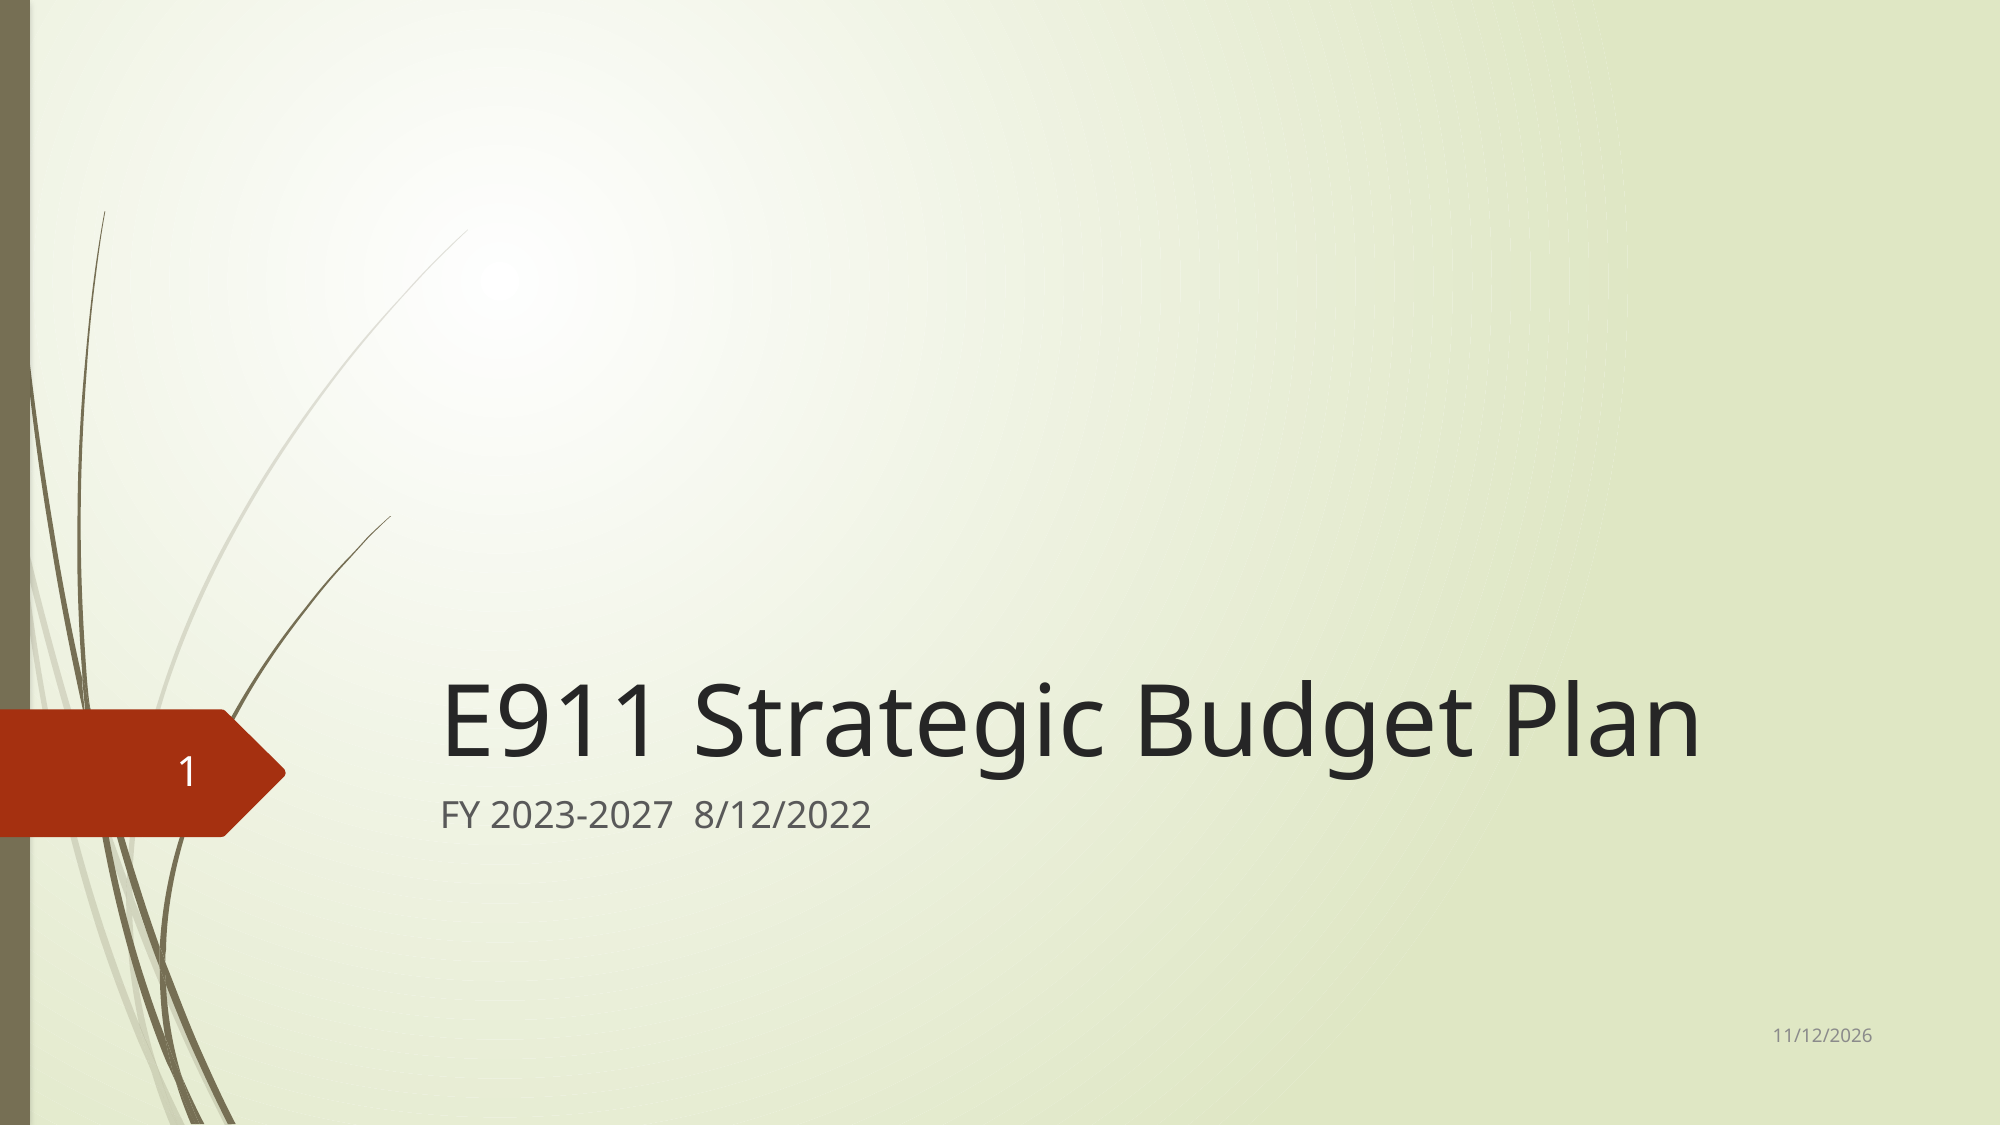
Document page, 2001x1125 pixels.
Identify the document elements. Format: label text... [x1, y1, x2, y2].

subtitle FY 2023-2027 8/12/2022 [424, 783, 1888, 969]
slide_number 1 [87, 743, 216, 803]
title E911 Strategic Budget Plan [424, 412, 1888, 783]
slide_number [1699, 1005, 1888, 1067]
